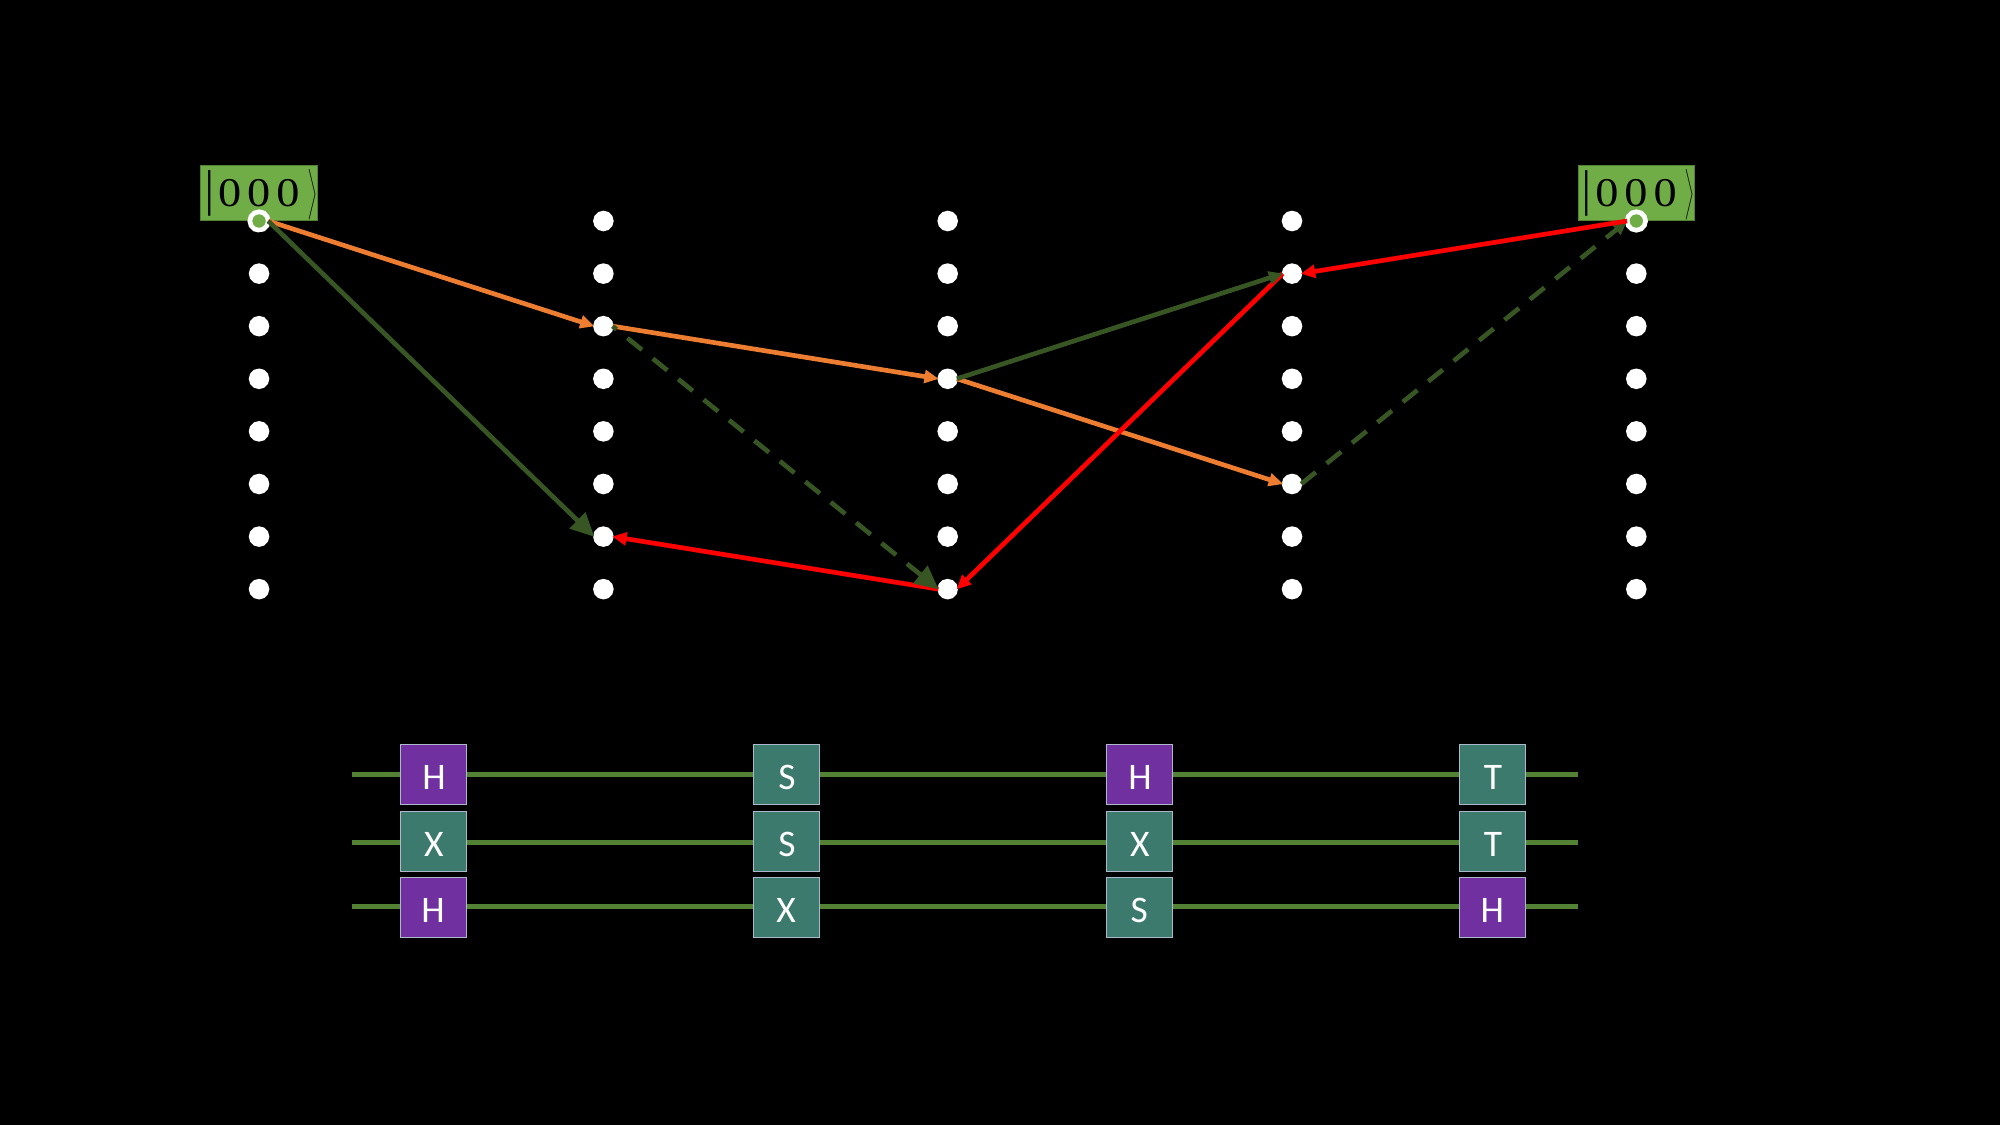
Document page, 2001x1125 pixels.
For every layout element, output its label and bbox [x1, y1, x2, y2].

text_box [1301, 221, 1628, 274]
text_box [268, 221, 595, 537]
text_box [1233, 165, 1351, 599]
text_box [956, 379, 1283, 590]
text_box [1577, 165, 1695, 599]
text_box [612, 326, 939, 590]
text_box [1301, 274, 1628, 484]
text_box [1106, 744, 1174, 939]
text_box [400, 744, 467, 939]
text_box [889, 165, 1006, 599]
text_box [956, 273, 1283, 379]
text_box [1459, 744, 1527, 939]
text_box [753, 744, 821, 939]
text_box [544, 165, 662, 599]
text_box [200, 165, 318, 599]
